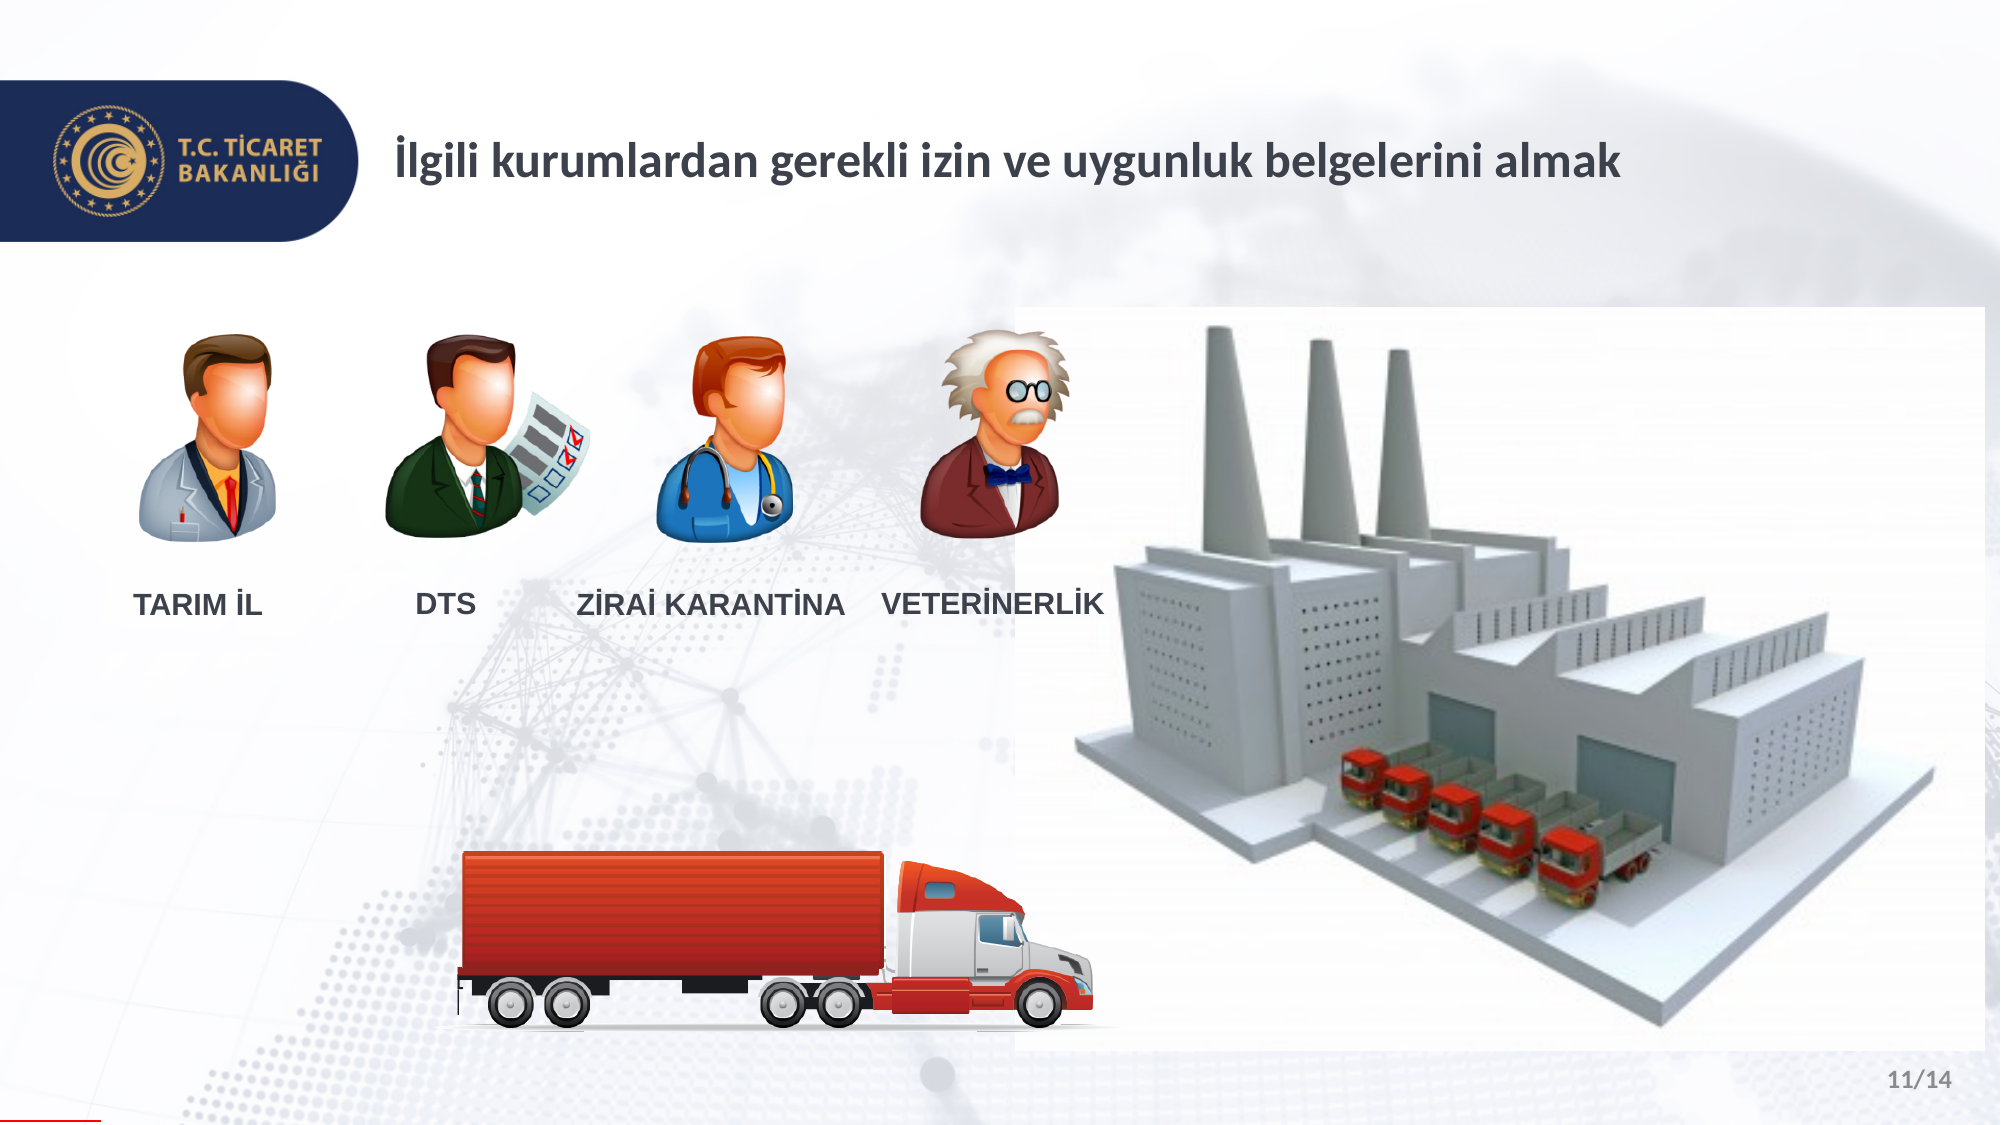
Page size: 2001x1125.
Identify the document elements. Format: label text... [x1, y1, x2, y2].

text_box VETERİNERLİK [852, 576, 1015, 629]
picture [0, 0, 2000, 1125]
text_box DTS [379, 576, 513, 628]
text_box TARIM İL [108, 577, 289, 629]
text_box İlgili kurumlardan gerekli izin ve uygunluk belgelerini almak [379, 120, 1771, 196]
text_box ZİRAİ KARANTİNA [550, 577, 852, 629]
